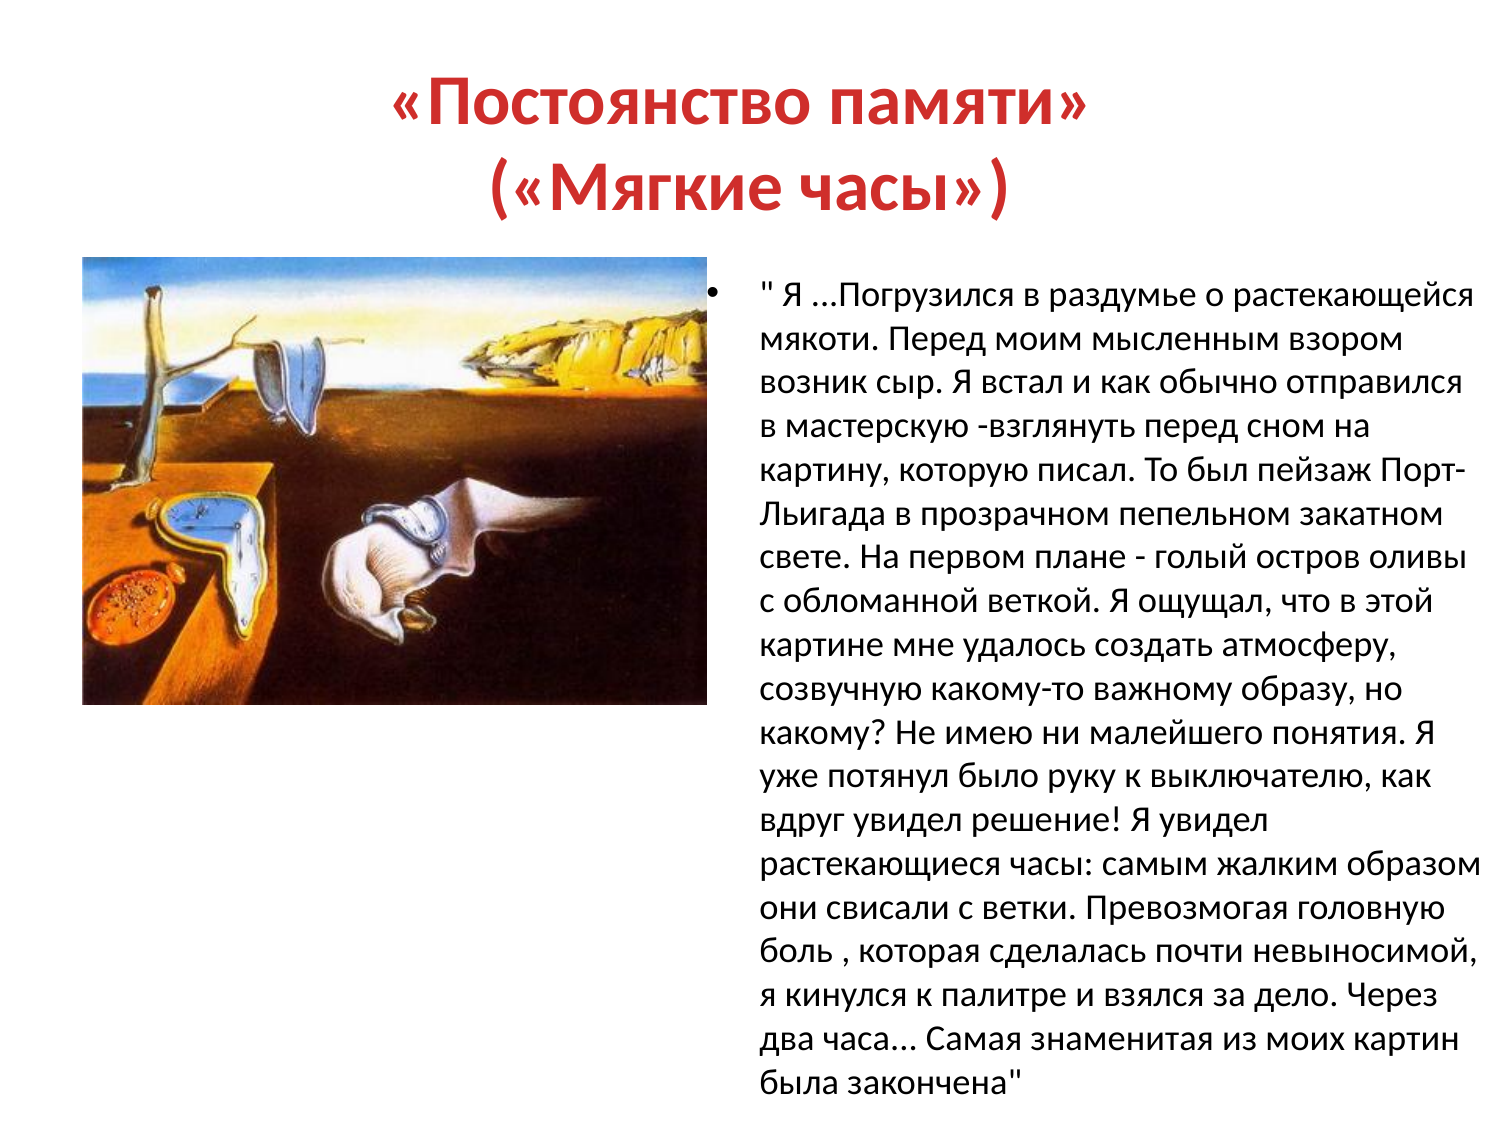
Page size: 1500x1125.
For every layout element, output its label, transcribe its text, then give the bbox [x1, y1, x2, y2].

title «Постоянство памяти» («Мягкие часы») [75, 45, 1425, 233]
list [81, 257, 708, 705]
list " Я ...Погрузился в раздумье о растекающейся мякоти. Перед моим мысленным взором возник сыр. Я встал и как обычно отправился в мастерскую -взглянуть перед сном на картину, которую писал. То был пейзаж Порт-Льигада в прозрачном пепельном закатном свете. На первом плане - голый остров оливы с обломанной веткой. Я ощущал, что в этой картине мне удалось создать атмосферу, созвучную какому-то важному образу, но какому? Не имею ни малейшего понятия. Я уже потянул было руку к выключателю, как вдруг увидел решение! Я увидел растекающиеся часы: самым жалким образом они свисали с ветки. Превозмогая головную боль , которая сделалась почти невыносимой, я кинулся к палитре и взялся за дело. Через два часа... Самая знаменитая из моих картин была закончена" [691, 262, 1500, 1125]
